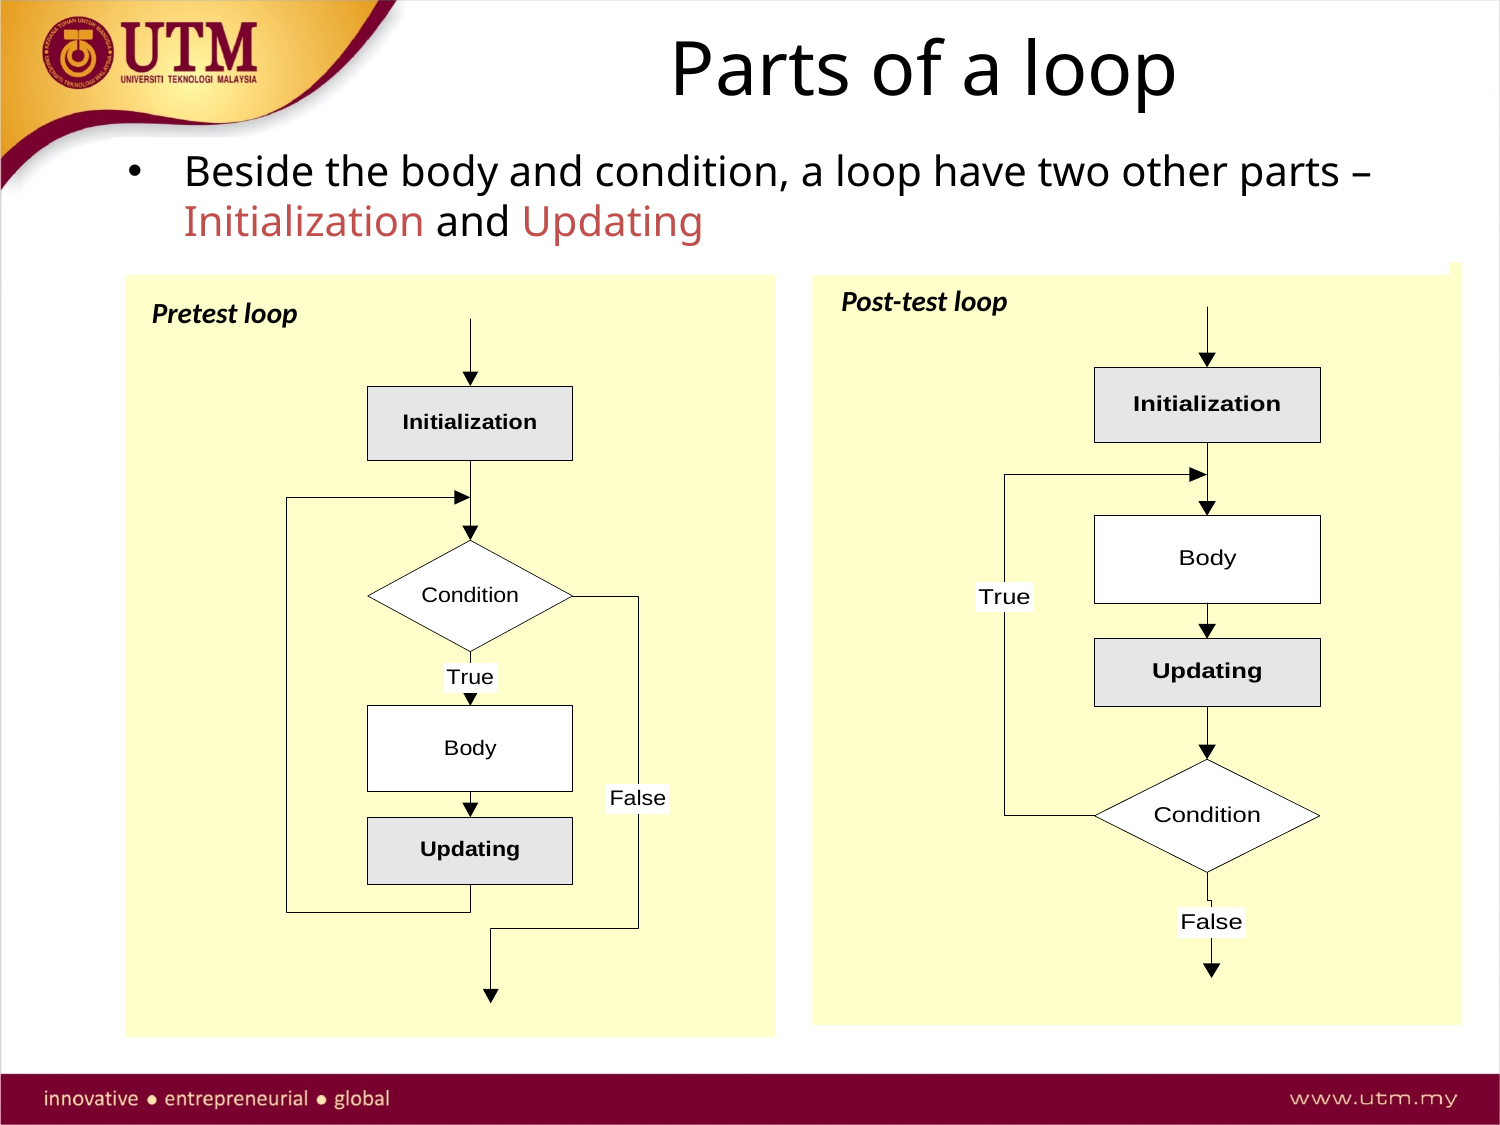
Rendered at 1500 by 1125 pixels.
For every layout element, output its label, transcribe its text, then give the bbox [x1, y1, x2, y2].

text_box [224, 299, 701, 1026]
picture [0, 0, 1500, 1125]
text_box Post-test loop [826, 274, 1023, 325]
text_box Pretest loop [137, 287, 313, 338]
list Beside the body and condition, a loop have two other parts – Initialization and Updating [112, 137, 1450, 275]
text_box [937, 287, 1326, 1001]
text_box [812, 262, 1463, 1025]
title Parts of a loop [450, 12, 1400, 138]
text_box [125, 274, 775, 1038]
